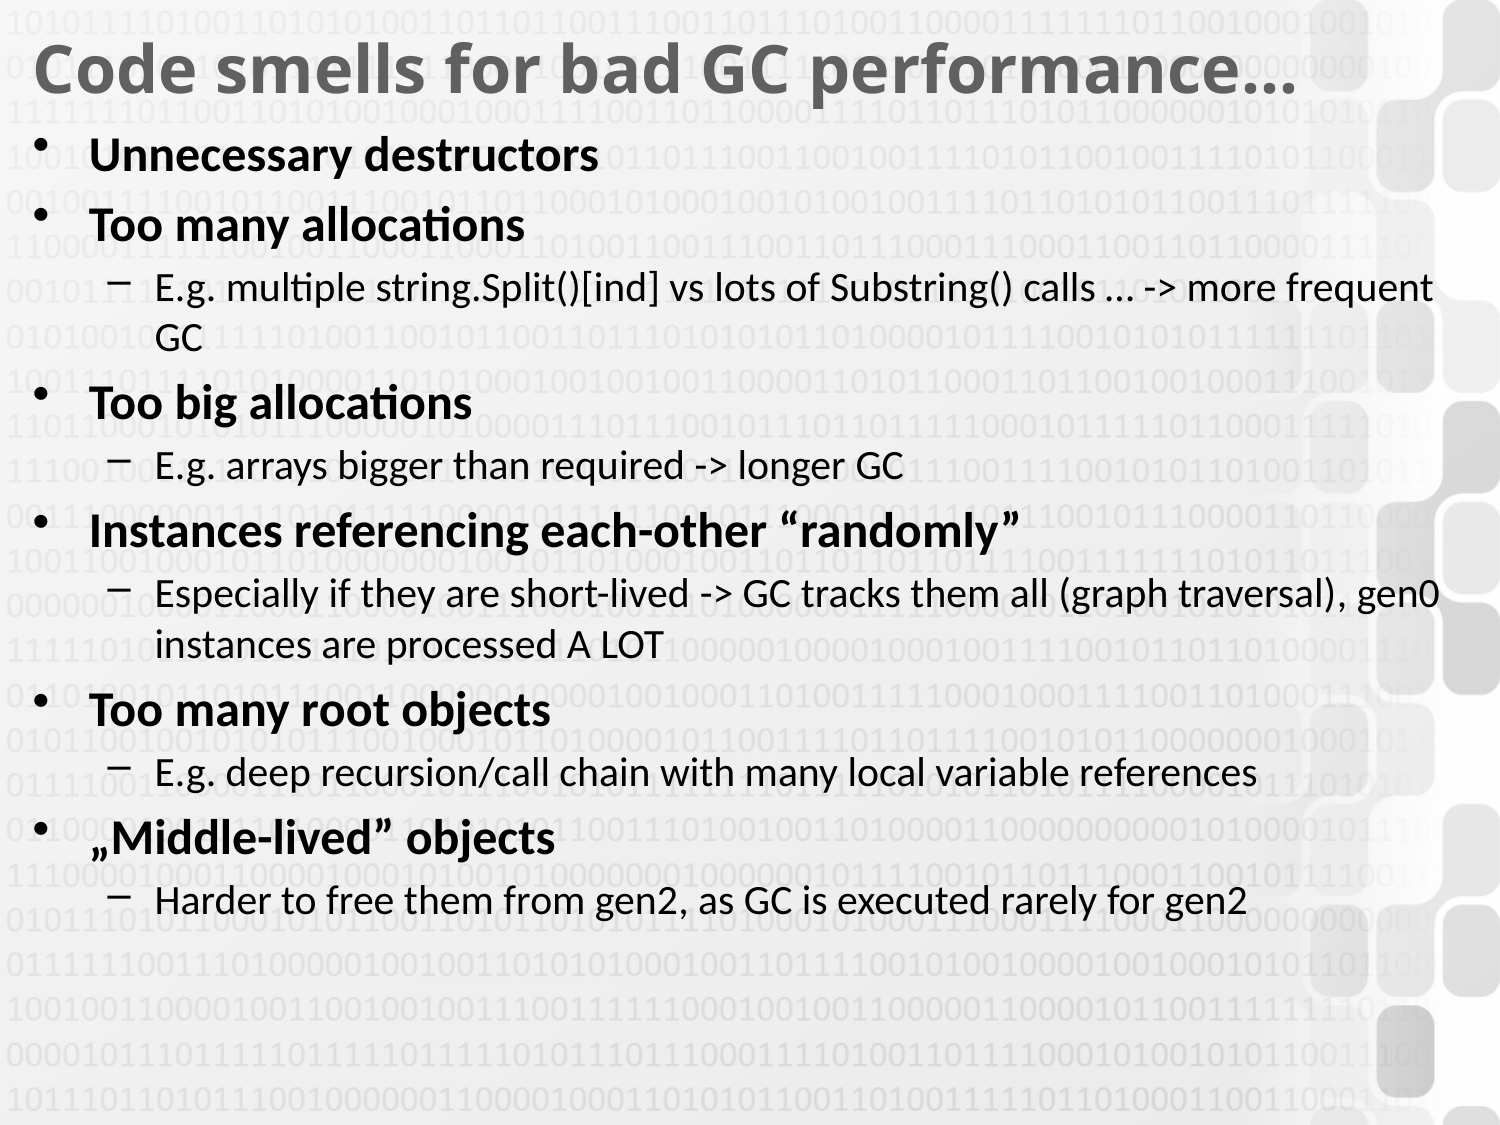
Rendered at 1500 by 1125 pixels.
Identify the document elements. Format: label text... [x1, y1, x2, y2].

list Unnecessary destructors Too many allocations E.g. multiple string.Split()[ind] vs lots of Substring() calls … -> more frequent GC Too big allocations E.g. arrays bigger than required -> longer GC Instances referencing each-other “randomly” Especially if they are short-lived -> GC tracks them all (graph traversal), gen0 instances are processed A LOT Too many root objects E.g. deep recursion/call chain with many local variable references „Middle-lived” objects Harder to free them from gen2, as GC is executed rarely for gen2 [17, 113, 1483, 1059]
title Code smells for bad GC performance… [17, 19, 1483, 113]
picture [0, 0, 1500, 1125]
